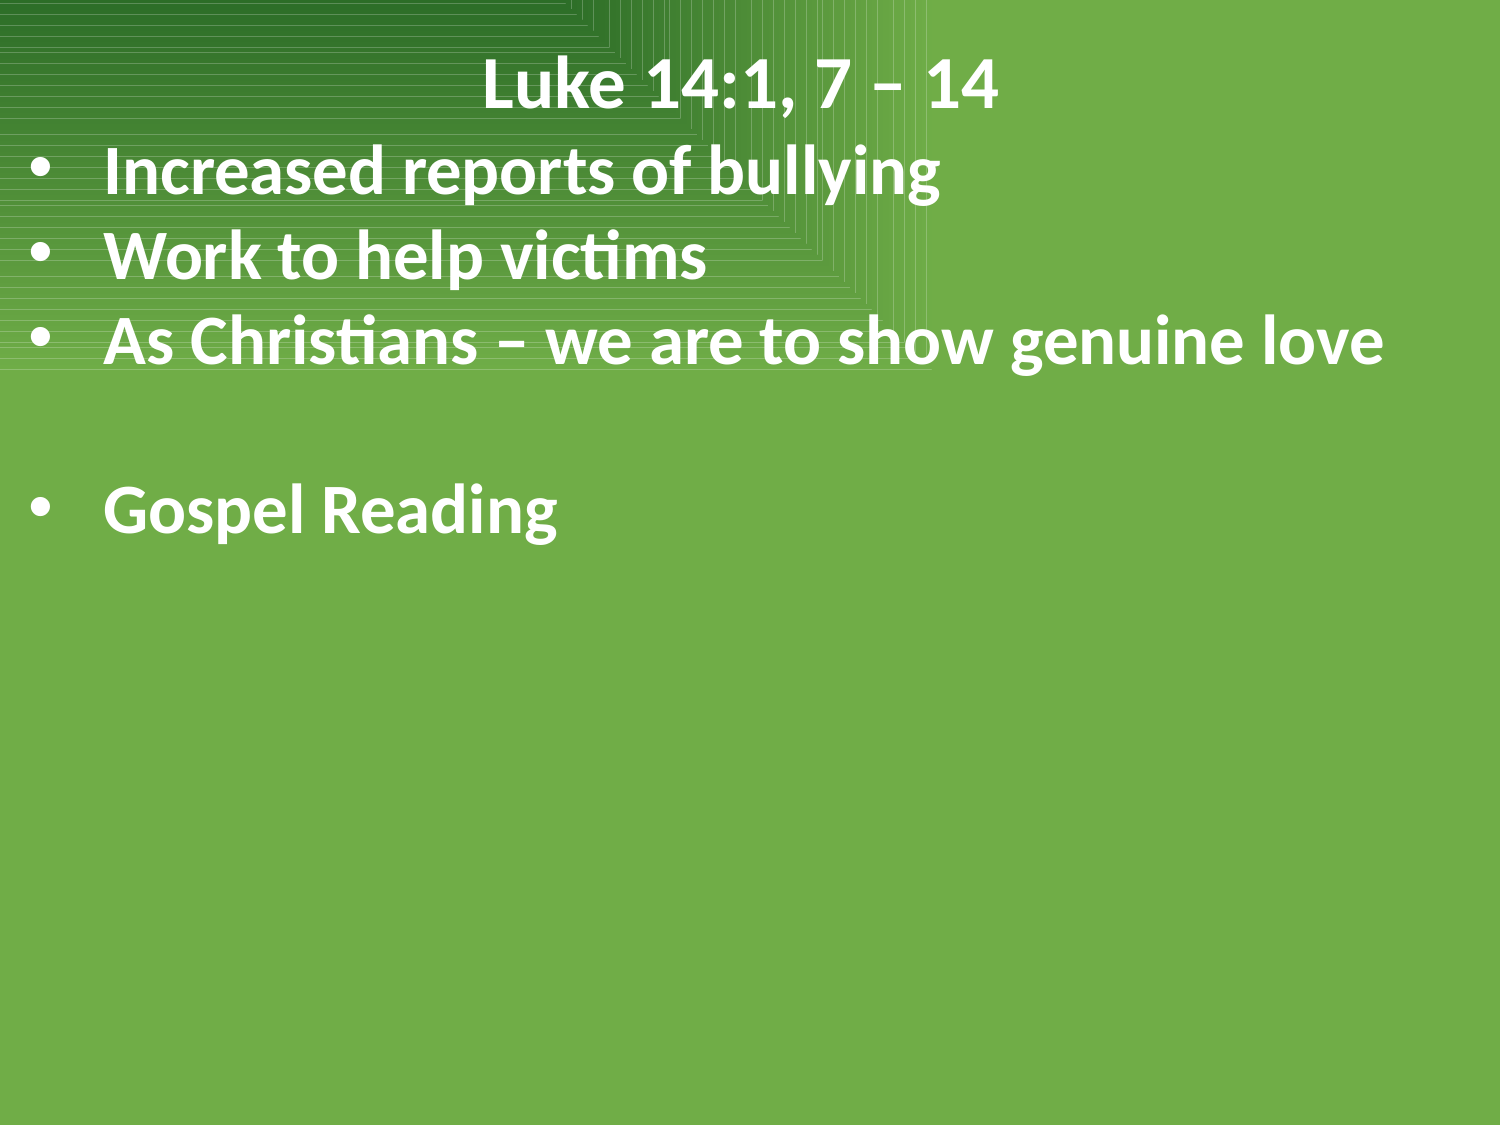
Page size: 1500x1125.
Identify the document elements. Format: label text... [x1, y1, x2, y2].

subtitle Luke 14:1, 7 – 14 Increased reports of bullying Work to help victims As Christians – we are to show genuine love Gospel Reading [13, 26, 1487, 1112]
